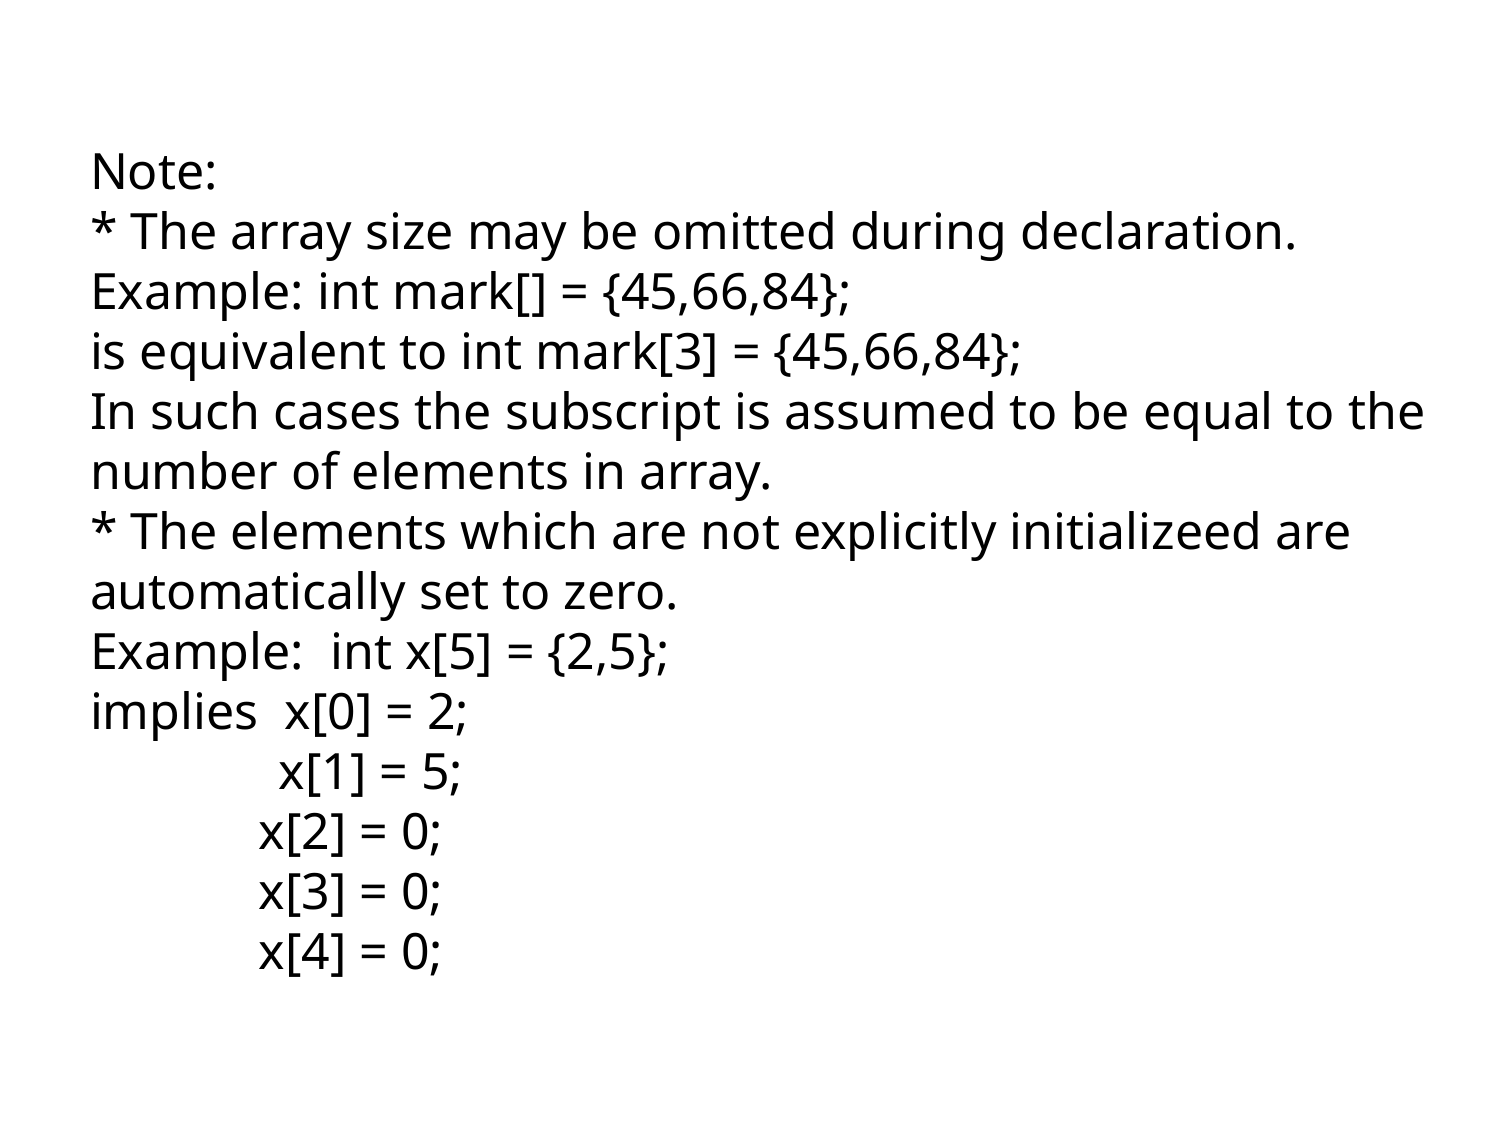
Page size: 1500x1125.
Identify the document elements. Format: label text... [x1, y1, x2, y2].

title Note: * The array size may be omitted during declaration. Example: int mark[] = {45,66,84}; is equivalent to int mark[3] = {45,66,84}; In such cases the subscript is assumed to be equal to the number of elements in array. * The elements which are not explicitly initializeed are automatically set to zero. Example: int x[5] = {2,5}; implies x[0] = 2; x[1] = 5; x[2] = 0; x[3] = 0; x[4] = 0; [75, 45, 1450, 1075]
